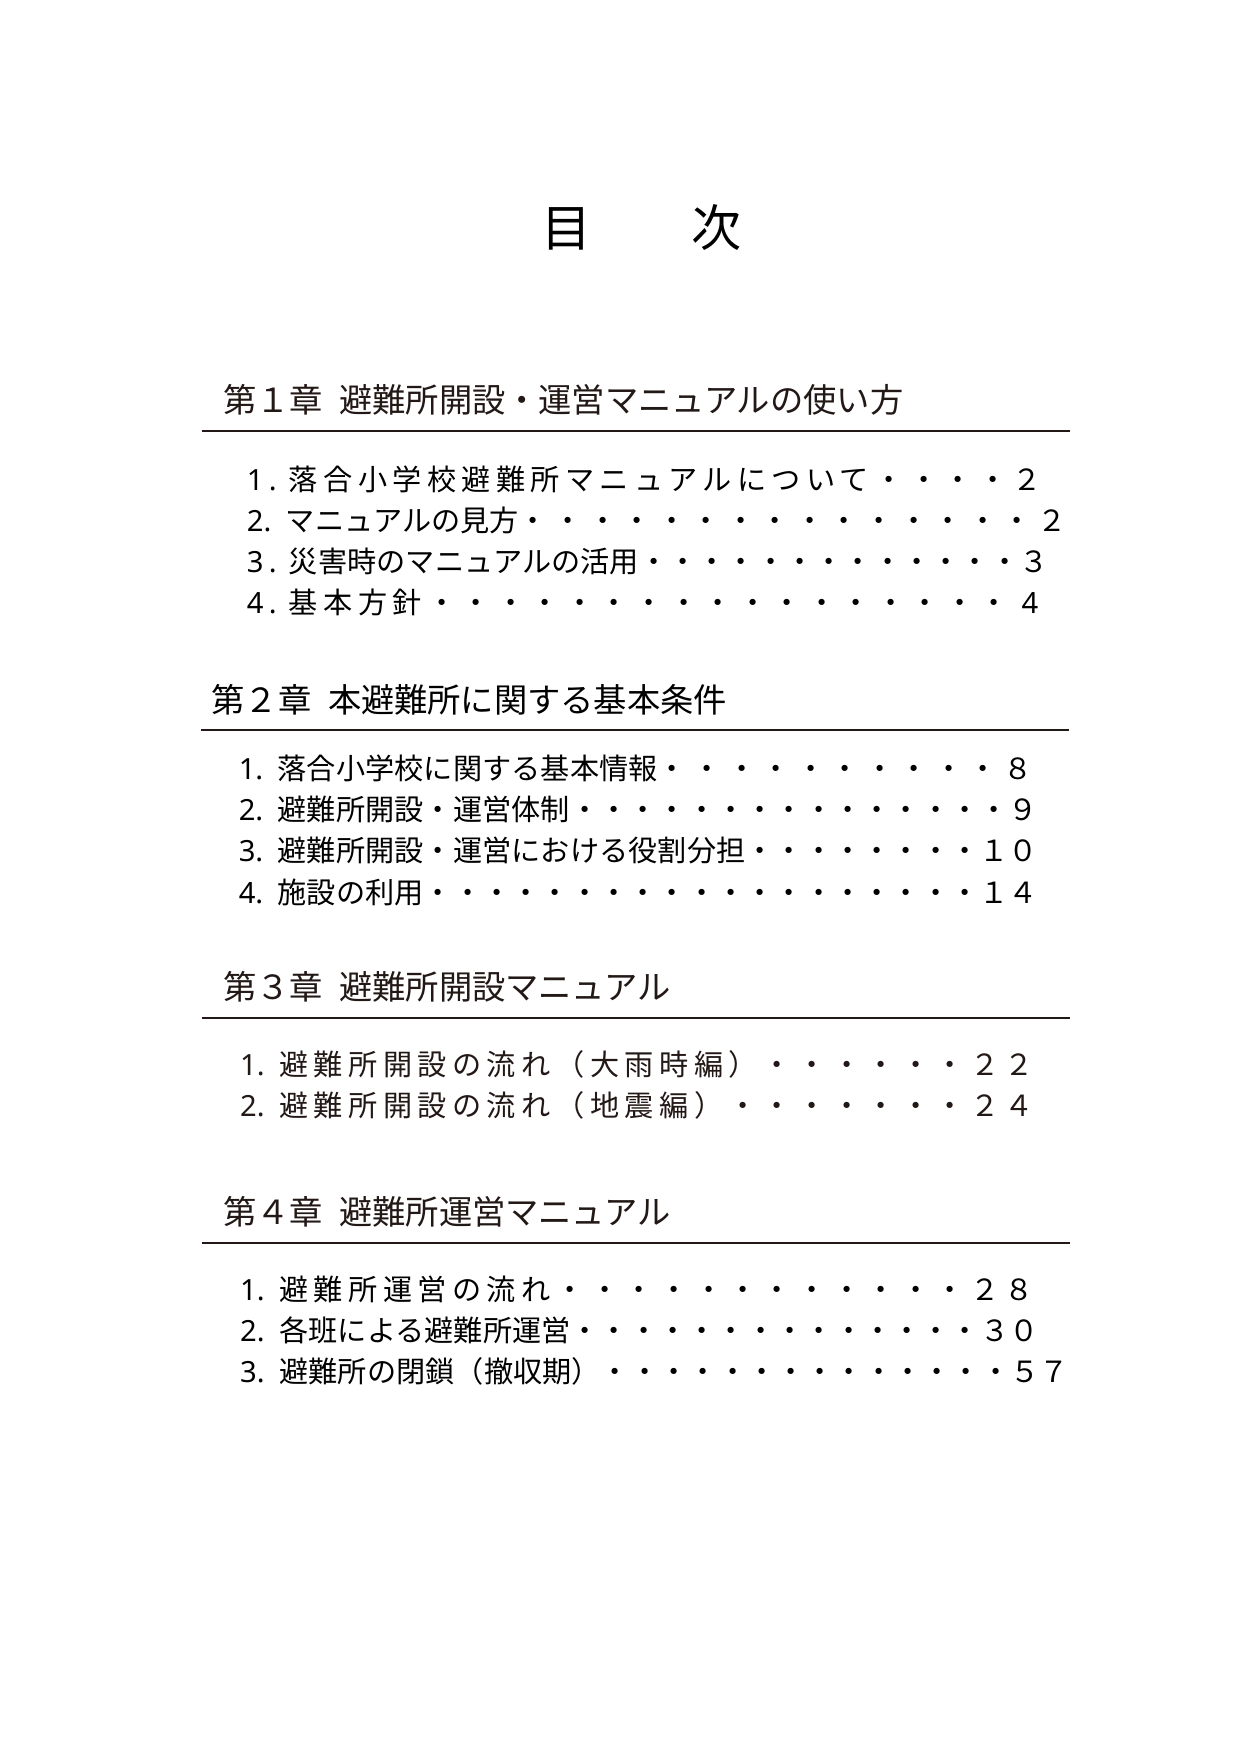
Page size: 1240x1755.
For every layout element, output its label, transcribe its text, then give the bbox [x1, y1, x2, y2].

text_box 1. 避難所開設の流れ（大雨時編）・・・・・・２２ 2. 避難所開設の流れ（地震編）・・・・・・・２４ [238, 1044, 1070, 1123]
text_box 目 次 [288, 189, 951, 265]
text_box 1. 落合小学校に関する基本情報・・・・・・・・・・８ 2. 避難所開設・運営体制・・・・・・・・・・・・・・・９ 3. 避難所開設・運営における役割分担・・・・・・・・１０ 4. 施設の利用・・・・・・・・・・・・・・・・・・・１４ [236, 748, 1059, 909]
text_box 第１章 避難所開設・運営マニュアルの使い方 [221, 377, 1022, 419]
text_box 第４章 避難所運営マニュアル [221, 1189, 1022, 1232]
text_box 1.落合小学校避難所マニュアルについて・・・・２ 2. マニュアルの見方・・・・・・・・・・・・・・・２ 3.災害時のマニュアルの活用・・・・・・・・・・・・・３ 4.基本方針・・・・・・・・・・・・・・・・・4 [244, 458, 1070, 620]
text_box 1. 避難所運営の流れ・・・・・・・・・・・・２８ 2. 各班による避難所運営・・・・・・・・・・・・・・３０ 3. 避難所の閉鎖（撤収期）・・・・・・・・・・・・・・５７ [238, 1269, 1070, 1389]
text_box 第３章 避難所開設マニュアル [221, 964, 1022, 1007]
text_box 第２章 本避難所に関する基本条件 [209, 677, 1010, 719]
